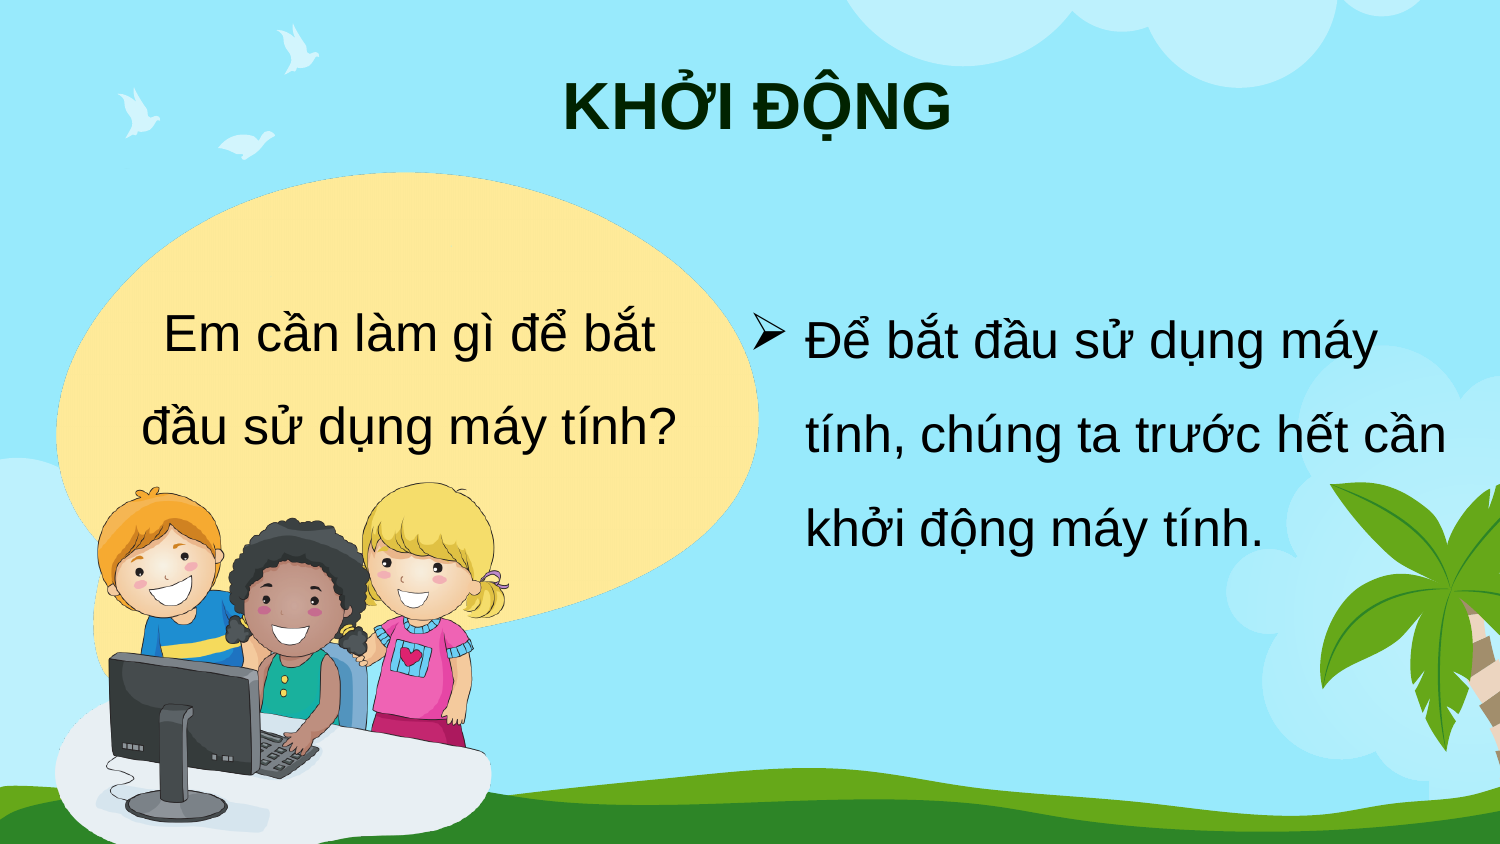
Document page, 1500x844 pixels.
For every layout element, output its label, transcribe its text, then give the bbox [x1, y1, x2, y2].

picture [54, 168, 760, 844]
text_box [276, 23, 320, 75]
text_box [117, 86, 161, 139]
text_box Để bắt đầu sử dụng máy tính, chúng ta trước hết cần khởi động máy tính. [764, 268, 1465, 564]
title KHỞI ĐỘNG [126, 61, 1391, 145]
text_box [217, 131, 275, 160]
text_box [1312, 467, 1500, 844]
